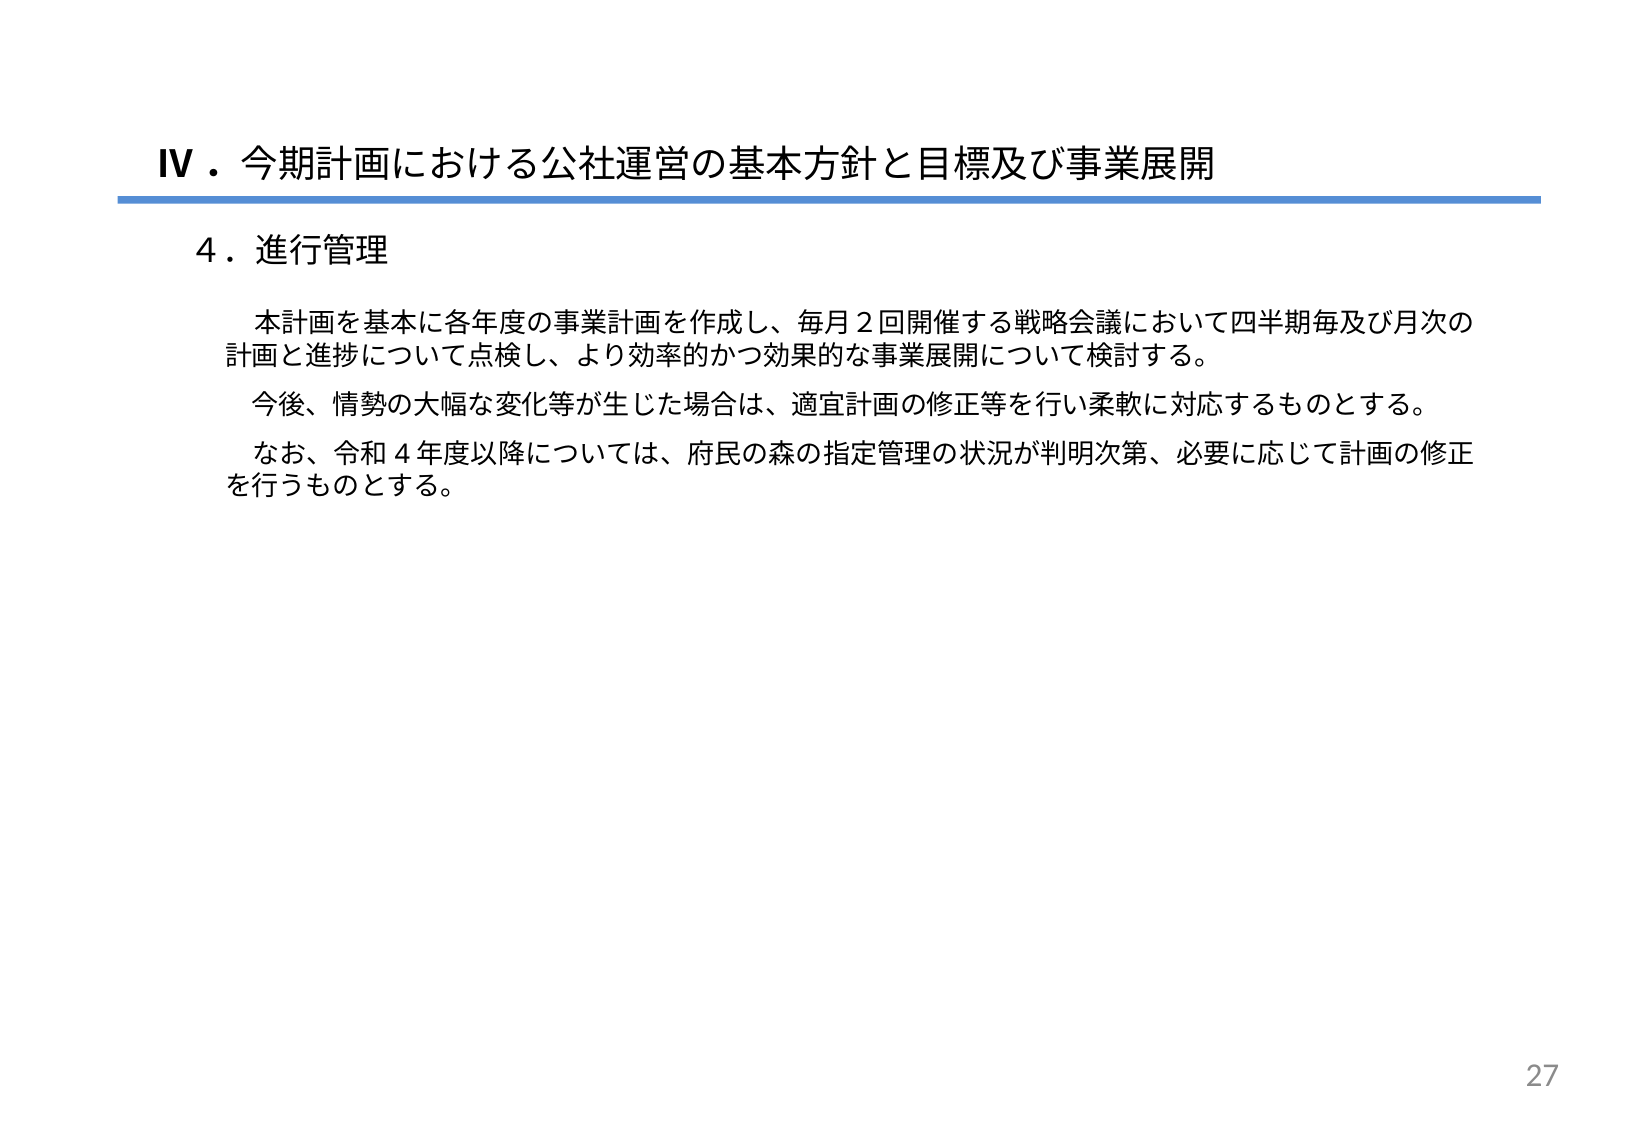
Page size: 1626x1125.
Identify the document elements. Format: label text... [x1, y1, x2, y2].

list 本計画を基本に各年度の事業計画を作成し、毎月２回開催する戦略会議において四半期毎及び月次の計画と進捗について点検し、より効率的かつ効果的な事業展開について検討する。 今後、情勢の大幅な変化等が生じた場合は、適宜計画の修正等を行い柔軟に対応するものとする。 なお、令和4年度以降については、府民の森の指定管理の状況が判明次第、必要に応じて計画の修正を行うものとする。 [210, 295, 1490, 594]
text_box Ⅳ．今期計画における公社運営の基本方針と目標及び事業展開 [141, 121, 1437, 194]
text_box [116, 194, 1543, 206]
slide_number 26 [1194, 1042, 1574, 1103]
text_box ４．進行管理 [174, 221, 1366, 277]
